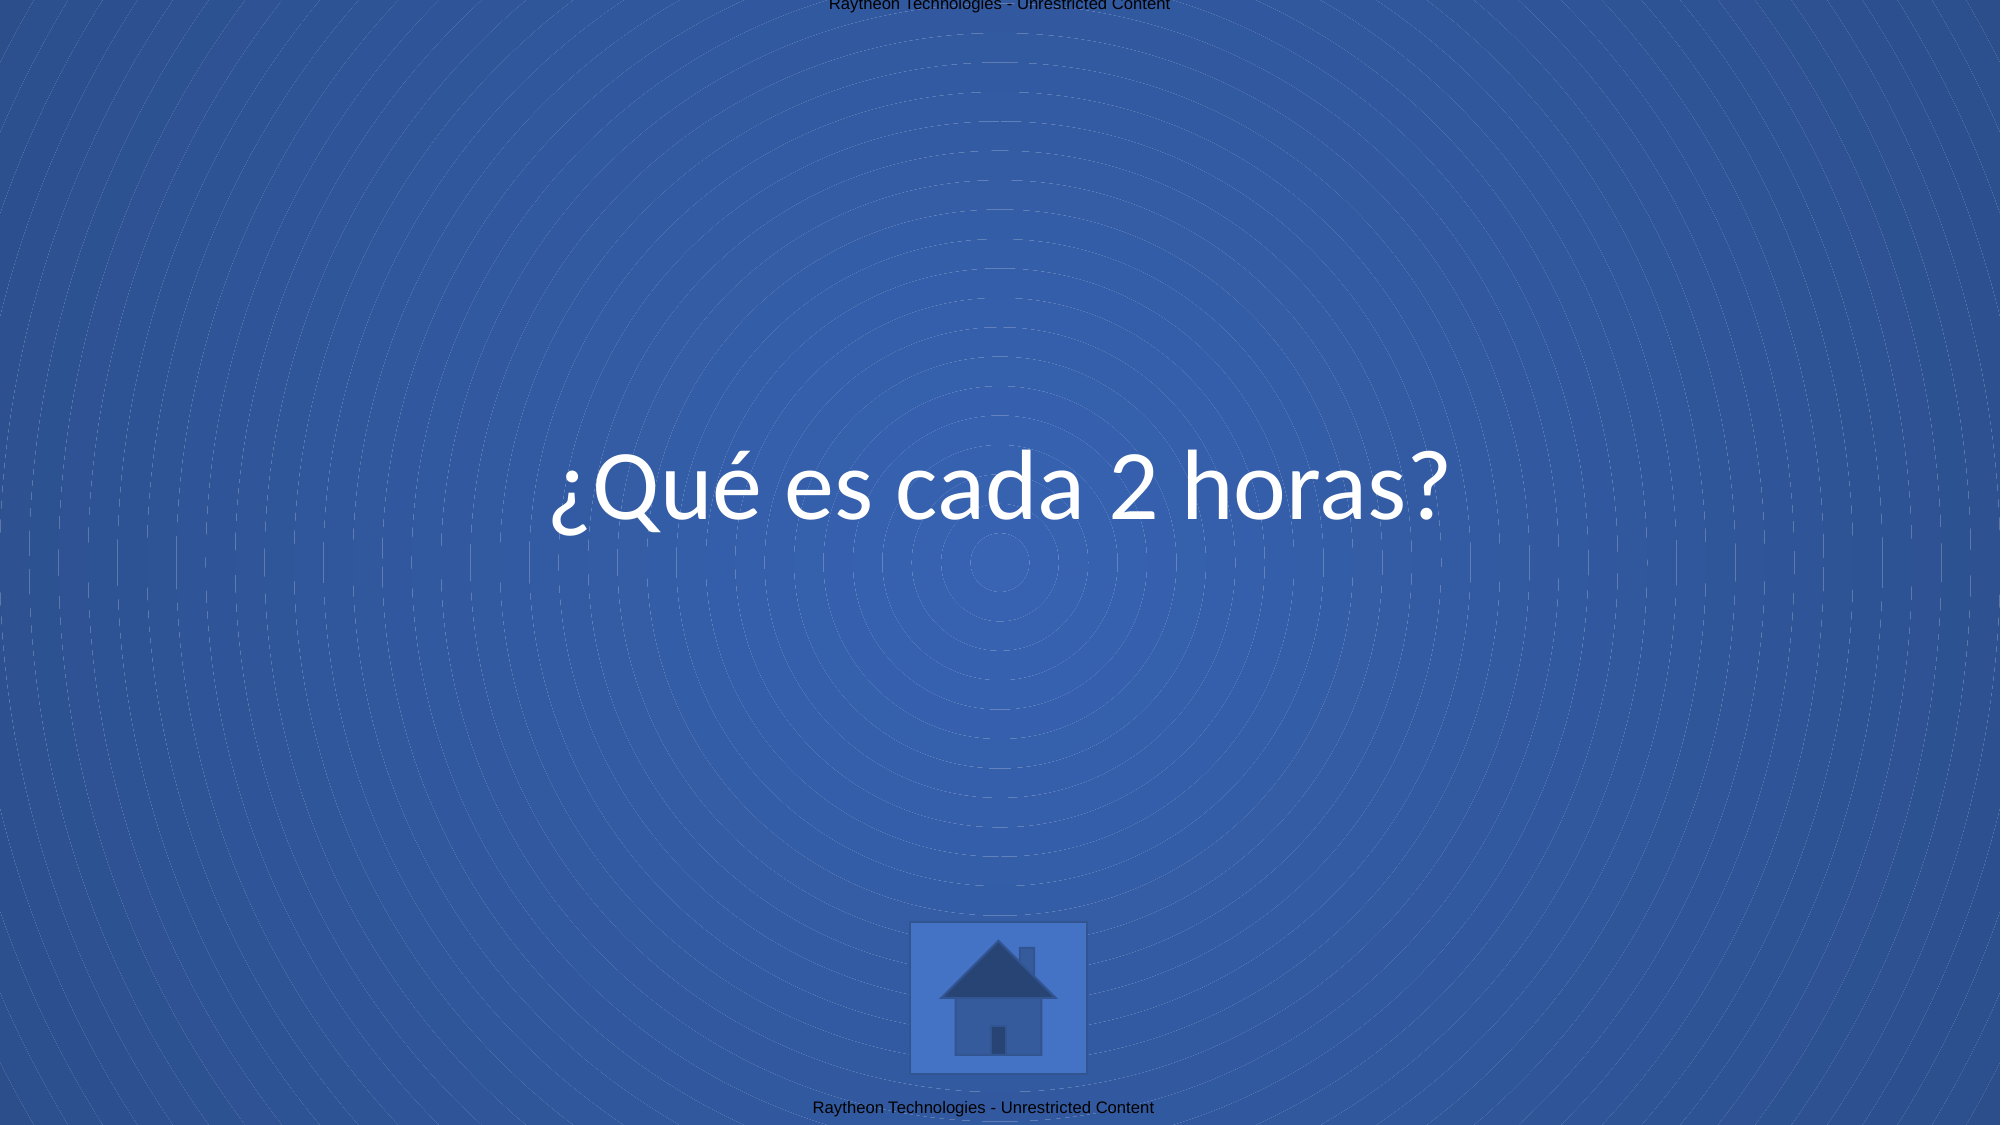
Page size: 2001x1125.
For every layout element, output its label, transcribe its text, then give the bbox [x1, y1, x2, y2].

title ¿Qué es cada 2 horas? [249, 425, 1750, 697]
text_box [909, 921, 1088, 1075]
text_box Raytheon Technologies - Unrestricted Content [483, 1089, 1484, 1125]
